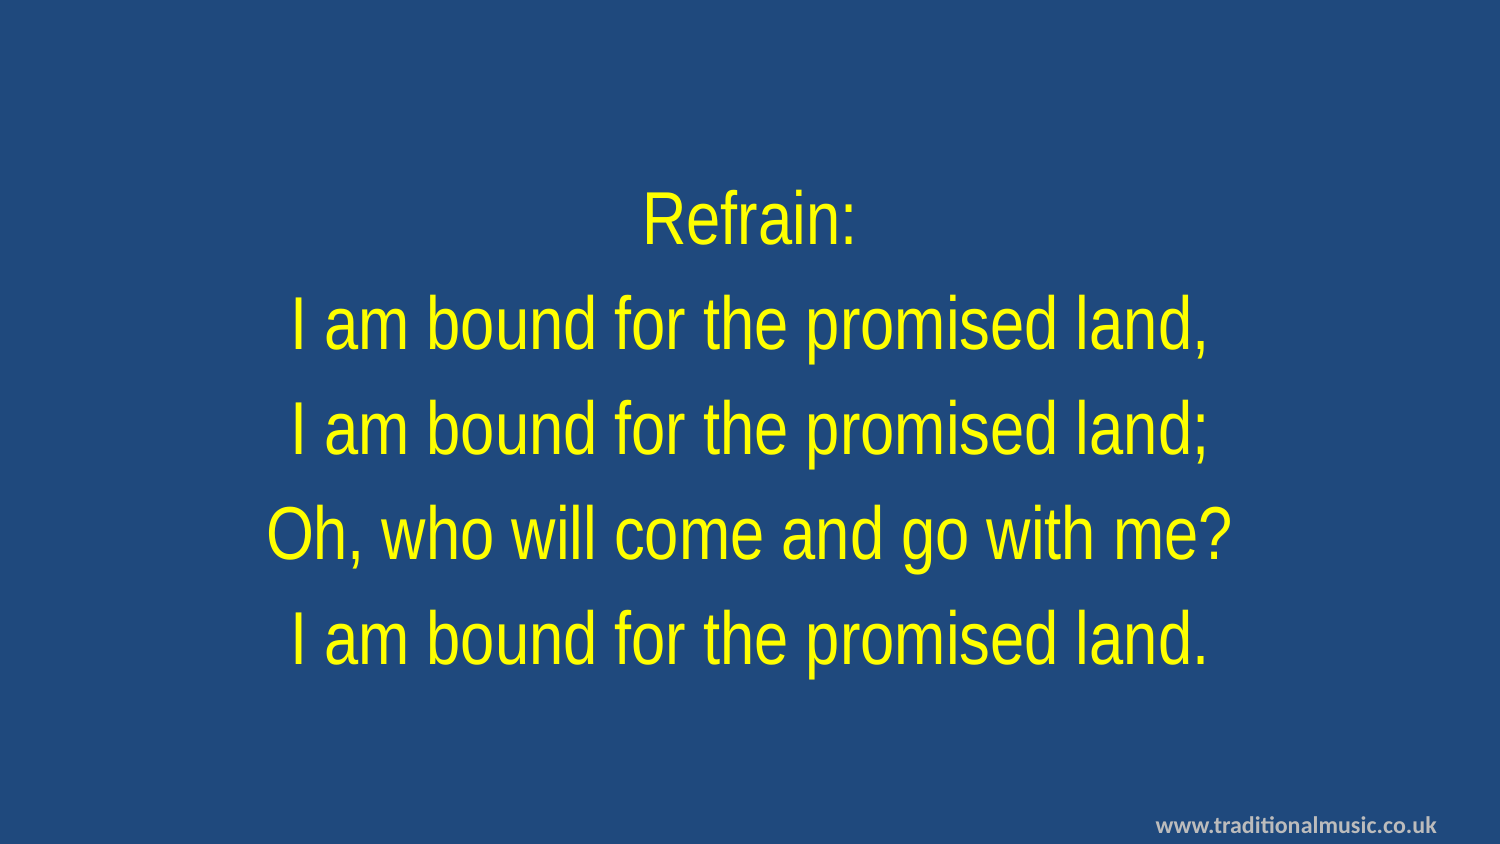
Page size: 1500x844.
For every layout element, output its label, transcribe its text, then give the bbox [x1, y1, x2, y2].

list Refrain: I am bound for the promised land, I am bound for the promised land; Oh, who will come and go with me? I am bound for the promised land. [0, 0, 1500, 844]
